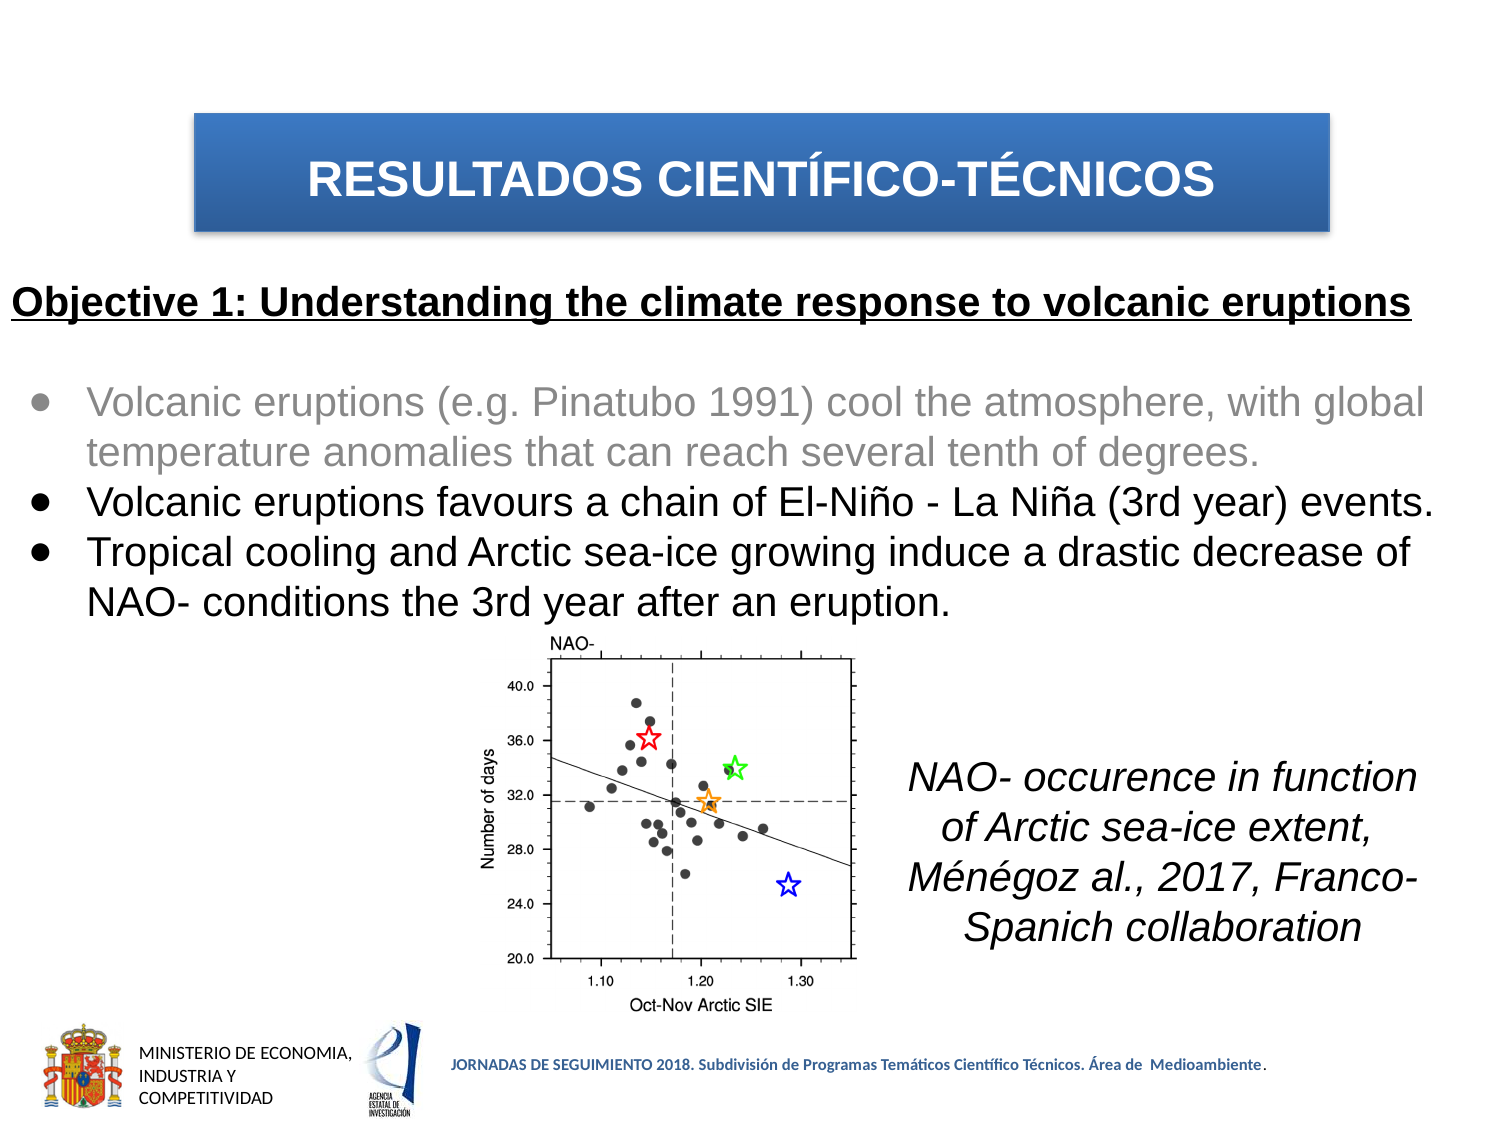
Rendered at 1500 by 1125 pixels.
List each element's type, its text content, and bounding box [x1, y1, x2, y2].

list RESULTADOS CIENTÍFICO-TÉCNICOS [194, 113, 1330, 232]
text_box NAO- occurence in function of Arctic sea-ice extent, Ménégoz al., 2017, Franco-Spanich collaboration [862, 726, 1450, 973]
picture [41, 1022, 124, 1109]
text_box Objective 1: Understanding the climate response to volcanic eruptions Volcanic eruptions (e.g. Pinatubo 1991) cool the atmosphere, with global temperature anomalies that can reach several tenth of degrees. Volcanic eruptions favours a chain of El-Niño - La Niña (3rd year) events. Tropical cooling and Arctic sea-ice growing induce a drastic decrease of NAO- conditions the 3rd year after an eruption. [0, 267, 1488, 643]
picture [359, 1020, 424, 1121]
picture [480, 636, 857, 1013]
